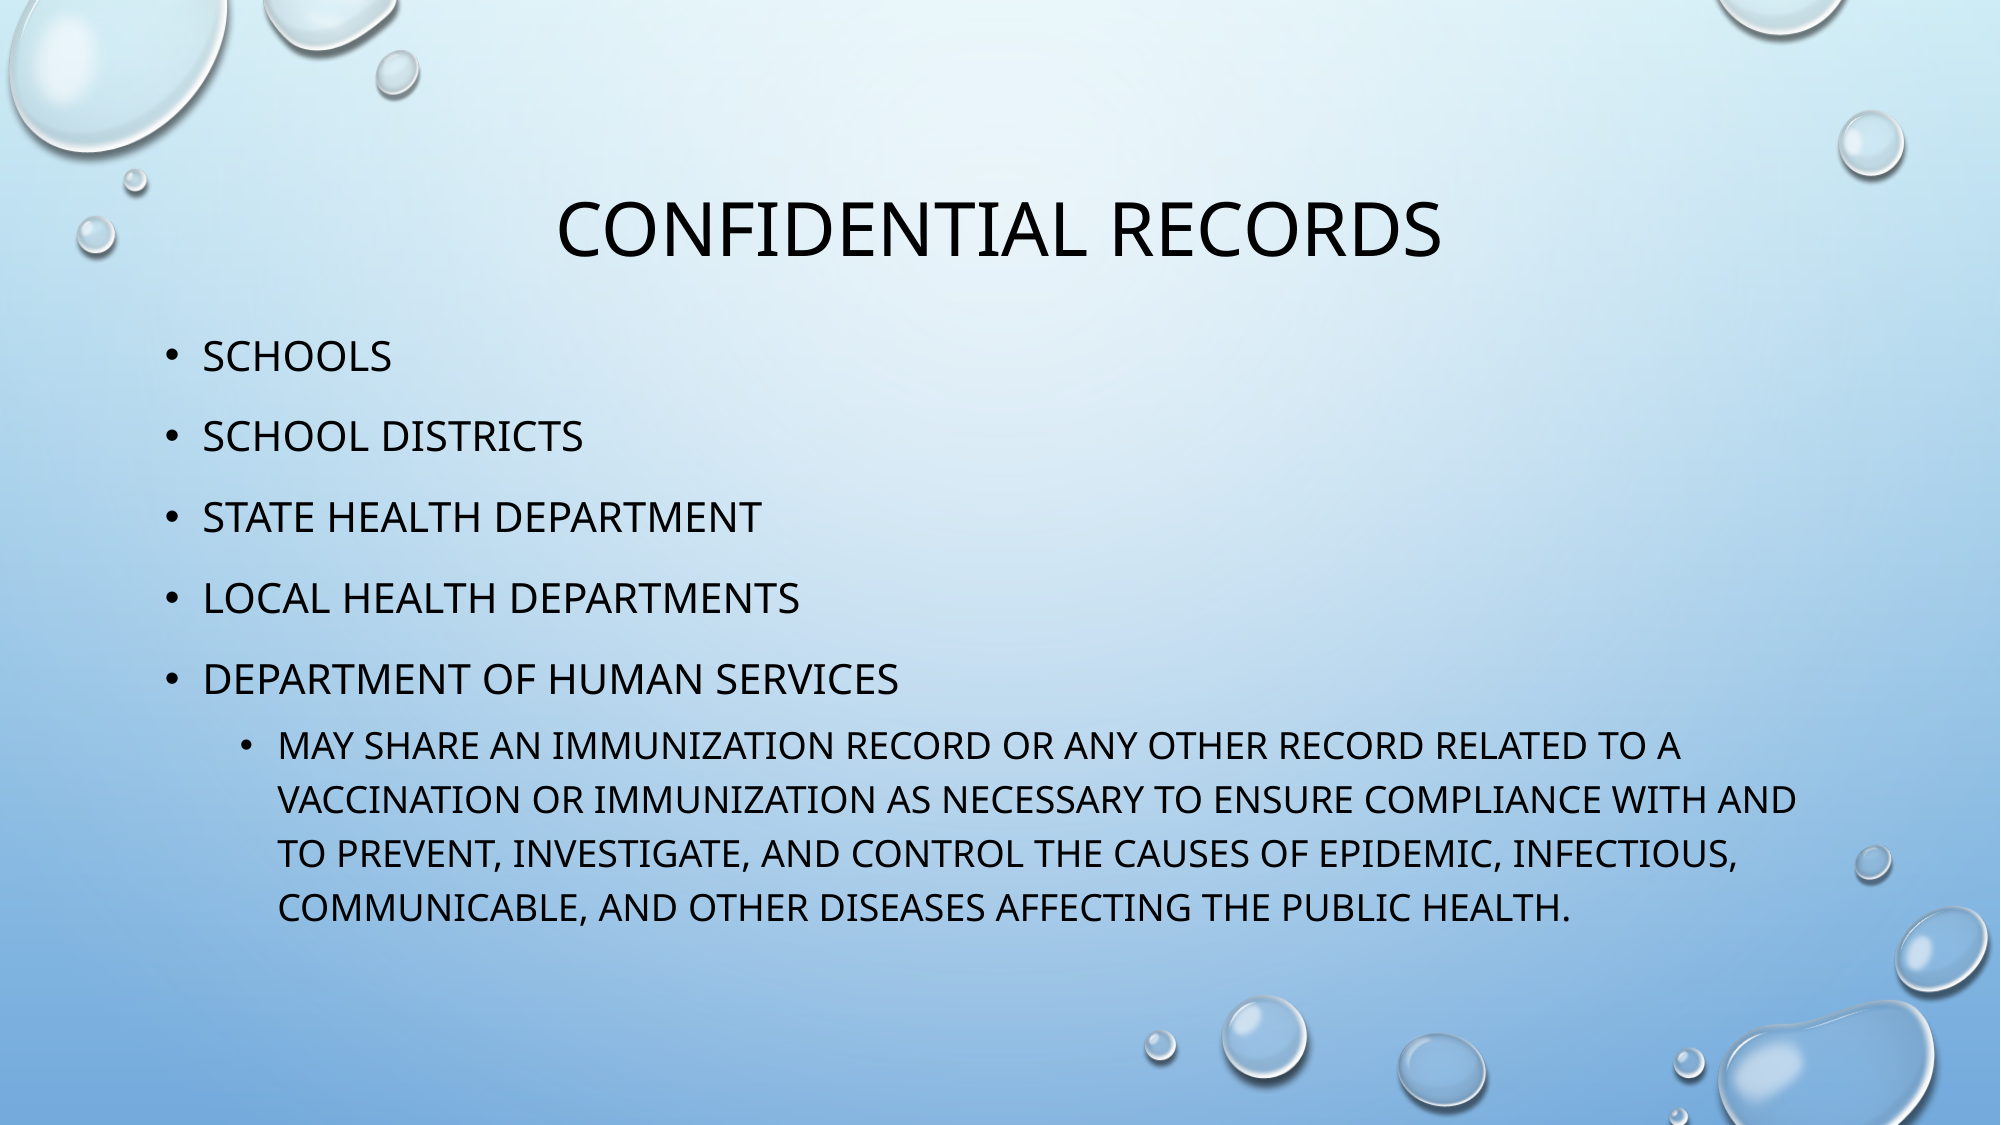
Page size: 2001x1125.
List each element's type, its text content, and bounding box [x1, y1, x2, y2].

picture [0, 0, 2000, 1125]
title Confidential records [149, 101, 1851, 364]
list Schools School districts State health department Local health departments Department of human services May share an immunization record or any other record related to a vaccination or immunization as necessary to ensure compliance with and to prevent, investigate, and control the causes of epidemic, infectious, communicable, and other diseases affecting the public health. [149, 311, 1850, 948]
